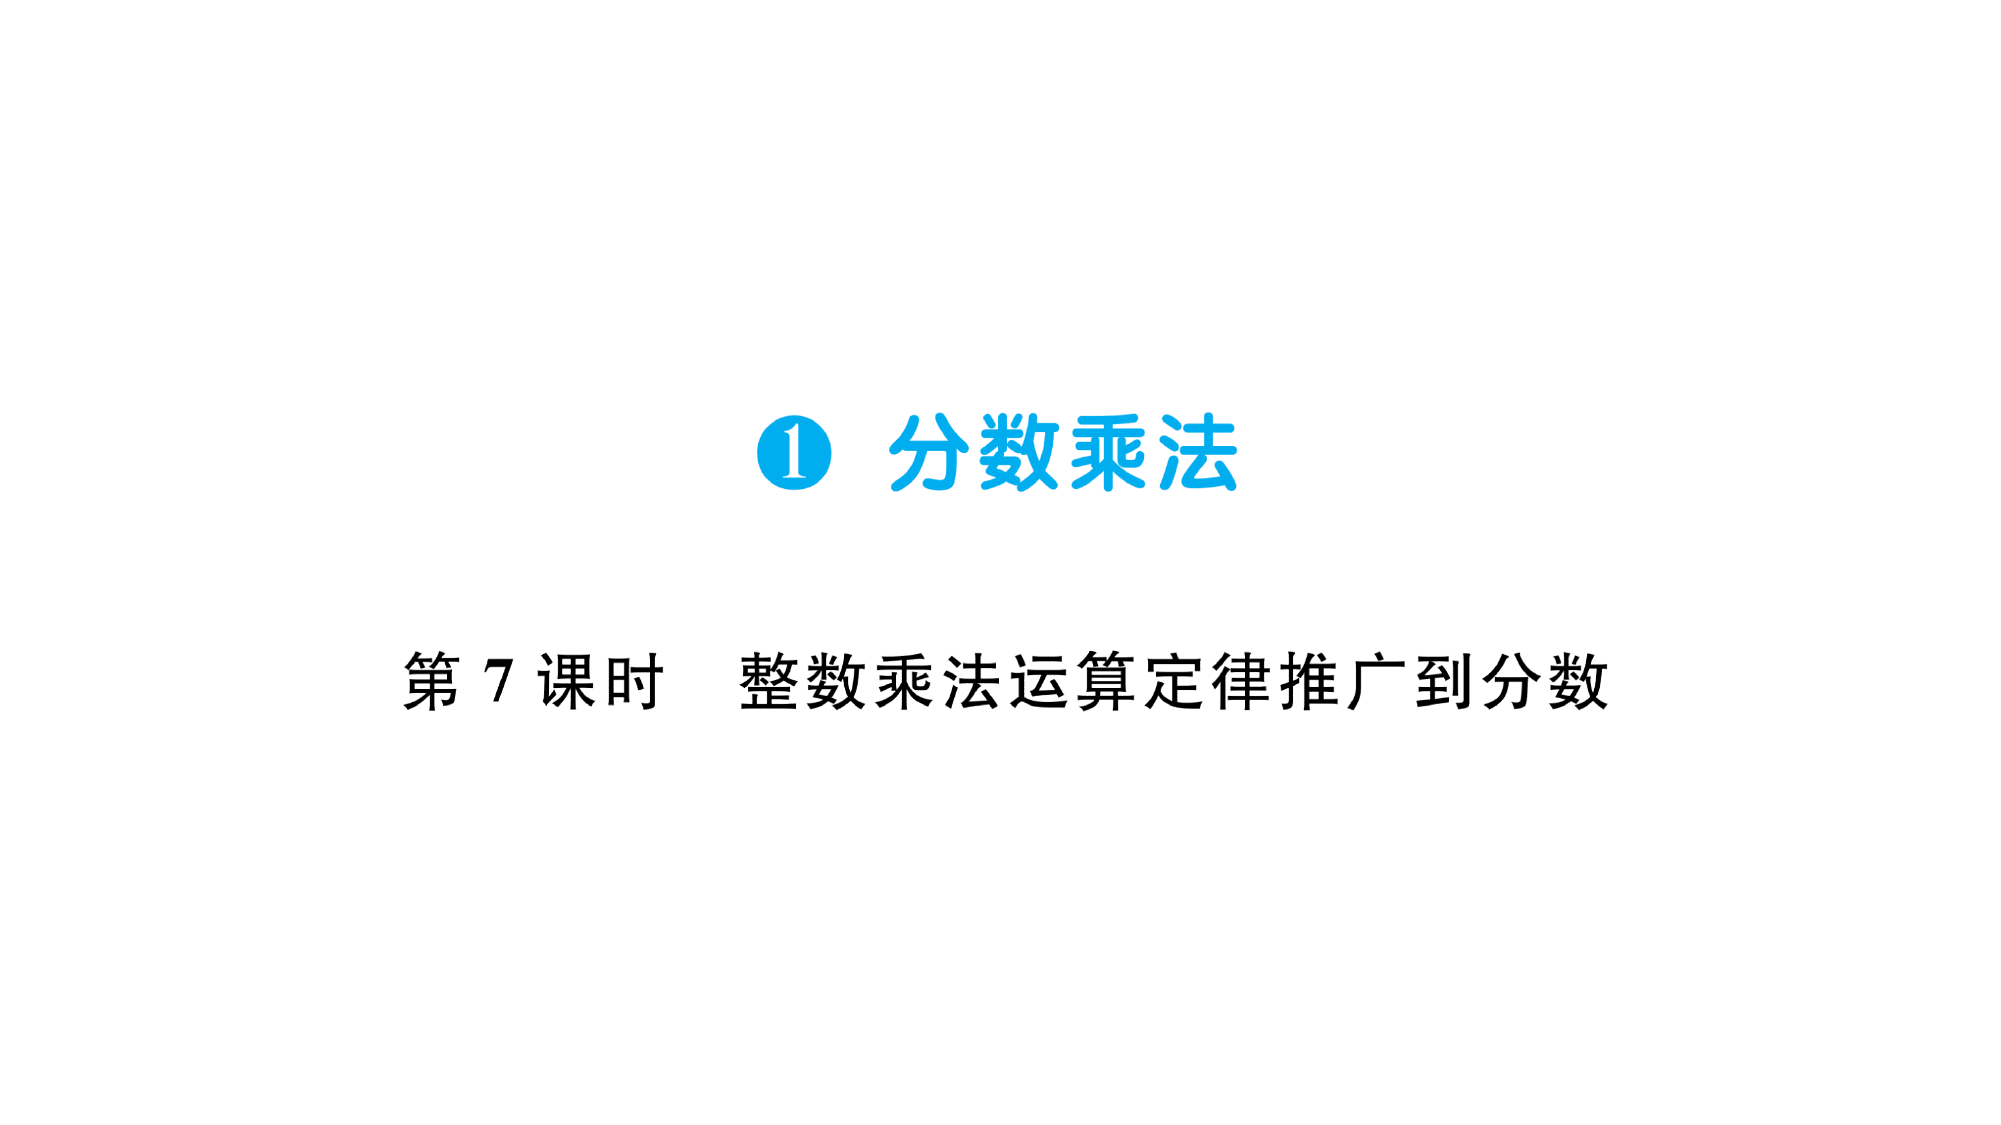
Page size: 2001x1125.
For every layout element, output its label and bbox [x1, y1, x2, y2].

picture [399, 642, 1637, 732]
picture [753, 396, 1247, 510]
